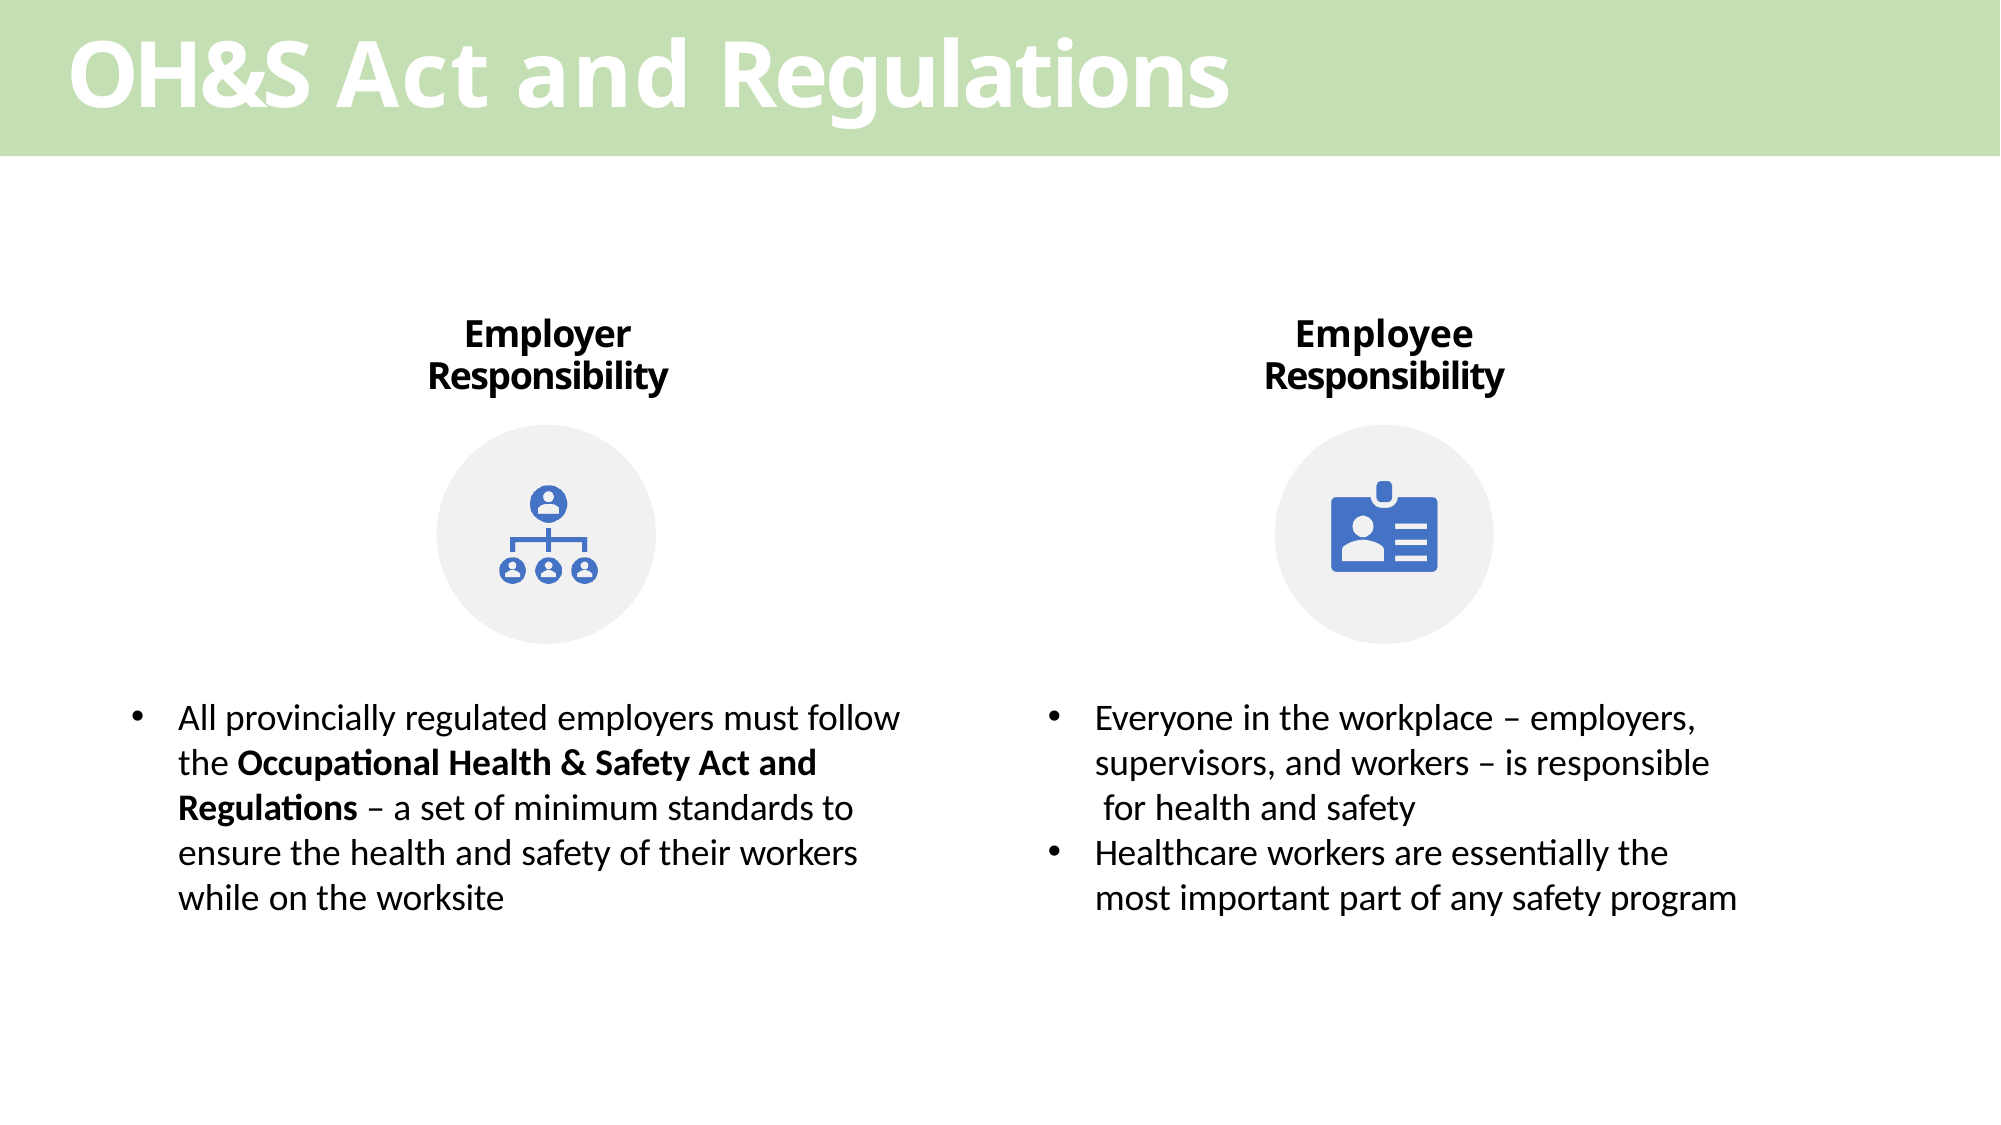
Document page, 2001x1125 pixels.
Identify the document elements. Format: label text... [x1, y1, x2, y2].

text_box All provincially regulated employers must follow the Occupational Health & Safety Act and Regulations – a set of minimum standards to ensure the health and safety of their workers while on the worksite [128, 690, 911, 918]
text_box Employer Responsibility [423, 309, 672, 398]
text_box Everyone in the workplace – employers, supervisors, and workers – is responsible for health and safety Healthcare workers are essentially the most important part of any safety program [1045, 690, 1748, 918]
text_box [1274, 424, 1495, 645]
text_box [0, 0, 2000, 157]
title OH&S Act and Regulations [64, 13, 1238, 204]
text_box Employee Responsibility [1260, 310, 1509, 398]
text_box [436, 424, 657, 645]
